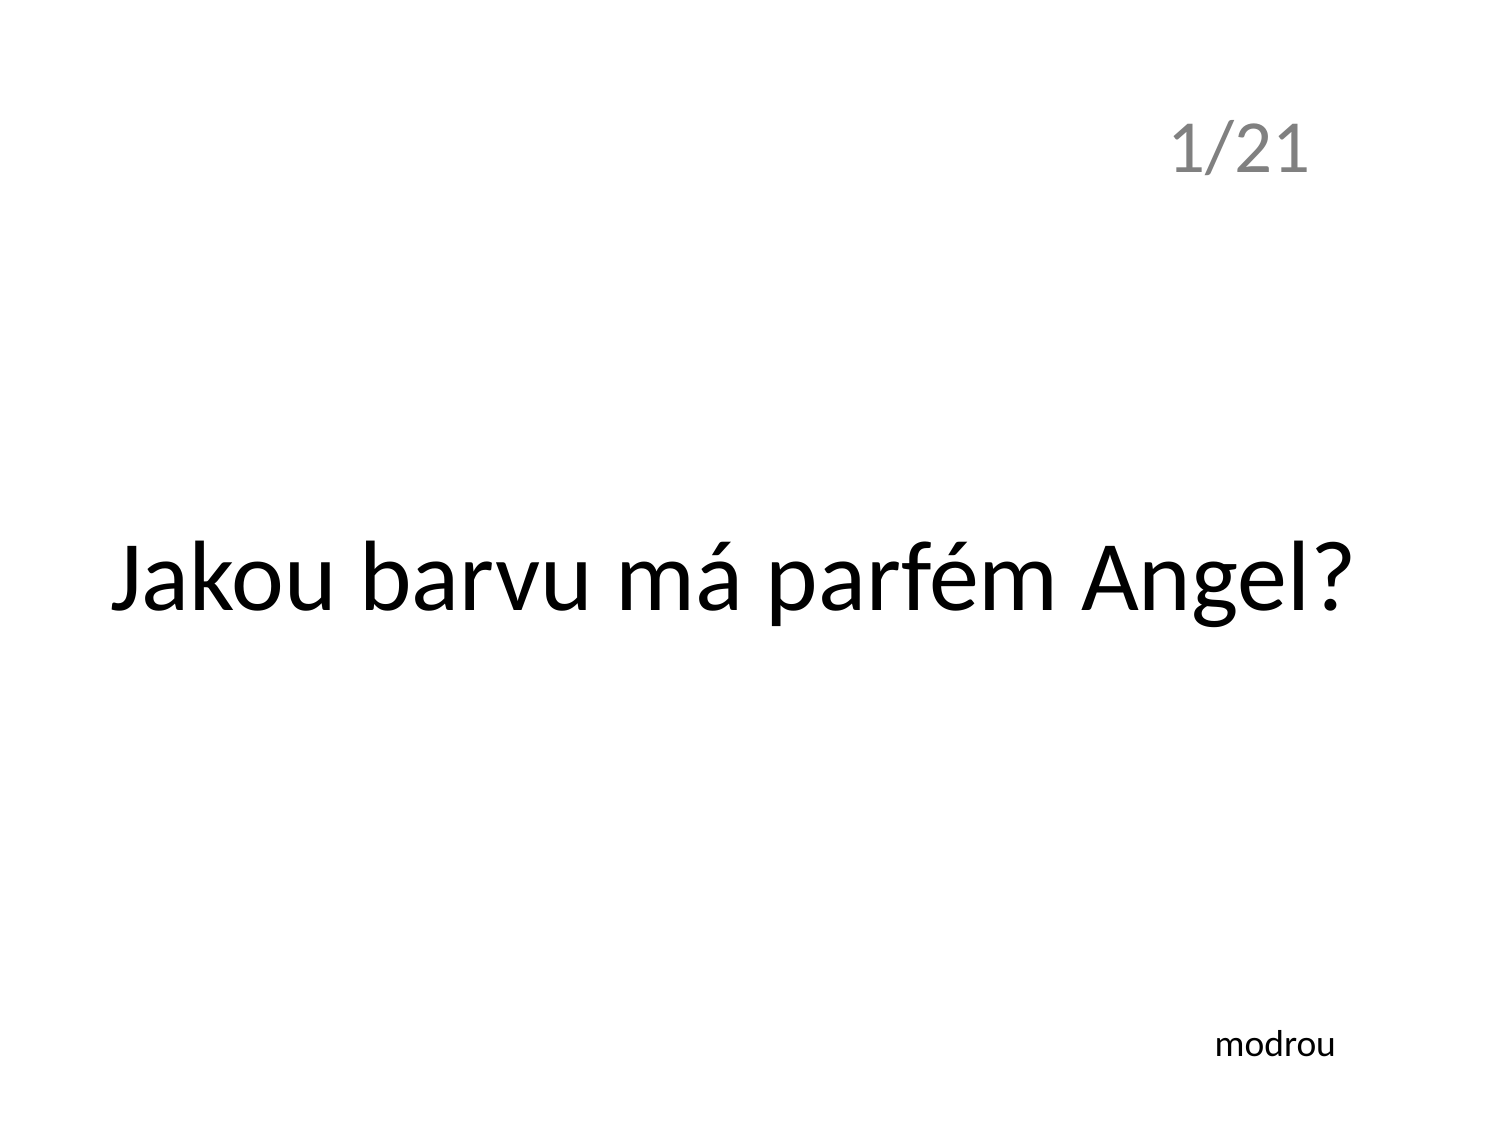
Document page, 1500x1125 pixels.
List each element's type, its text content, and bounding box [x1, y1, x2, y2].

text_box modrou [1199, 1011, 1351, 1072]
text_box 1/21 [1152, 89, 1326, 195]
text_box Jakou barvu má parfém Angel? [95, 503, 1373, 639]
